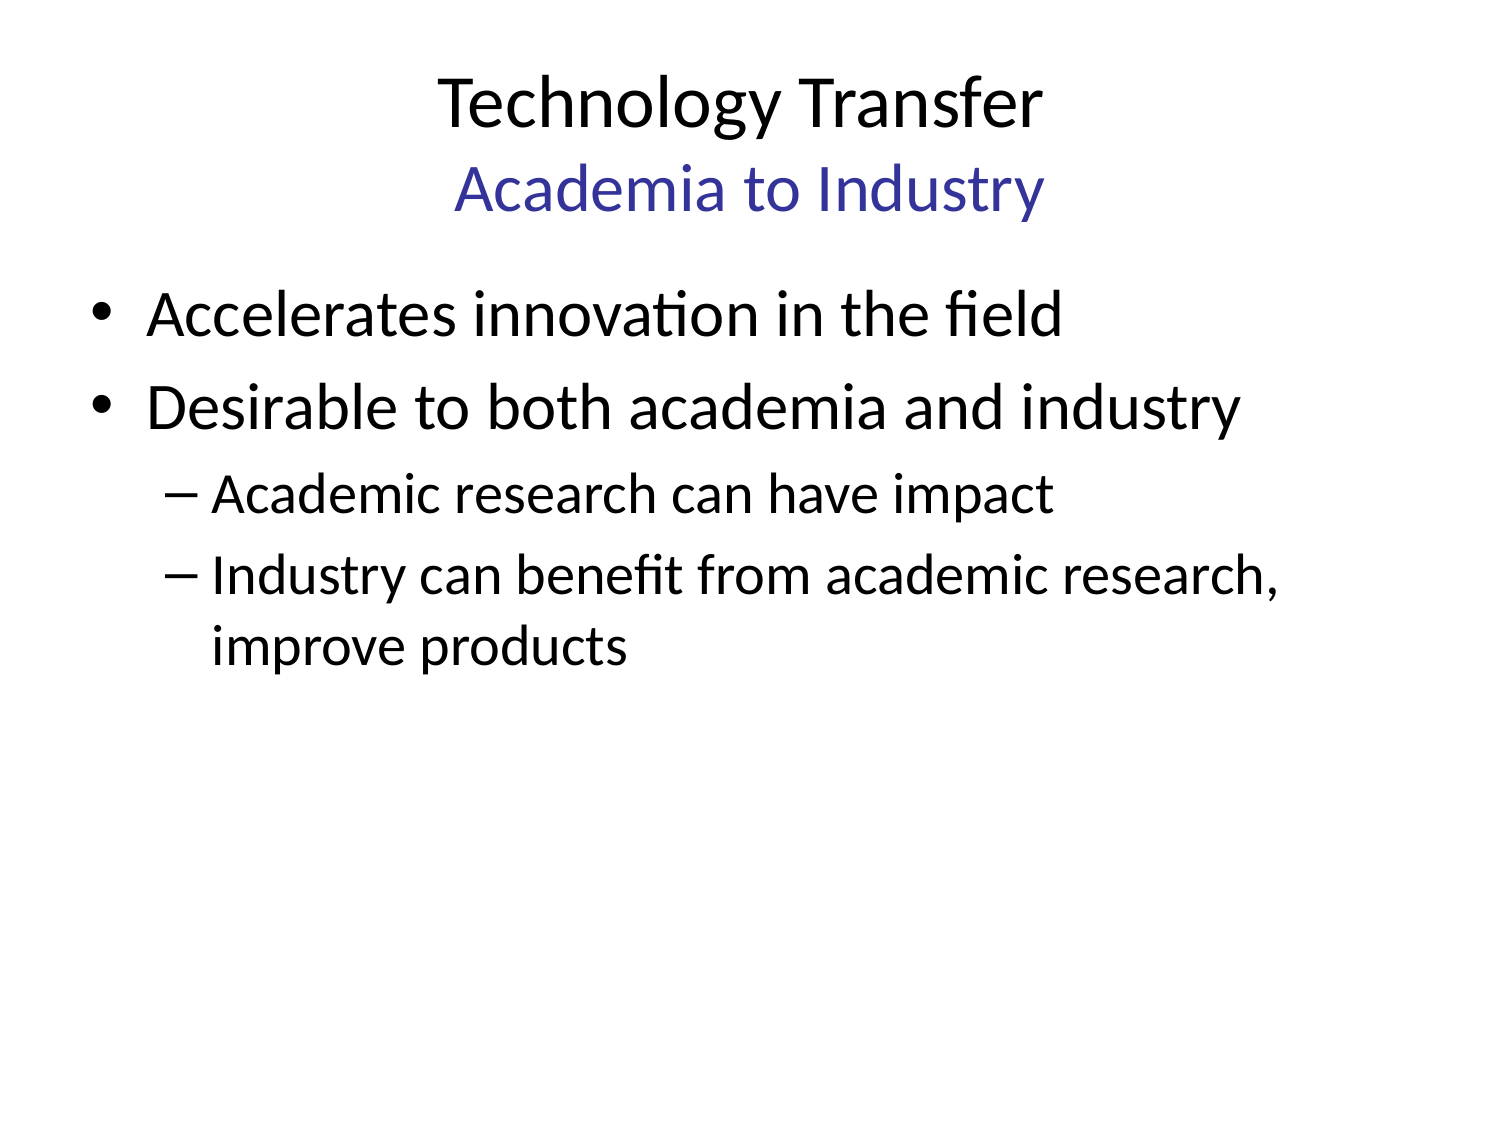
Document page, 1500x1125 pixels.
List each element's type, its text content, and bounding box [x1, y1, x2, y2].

list Accelerates innovation in the field Desirable to both academia and industry Academic research can have impact Industry can benefit from academic research, improve products [75, 262, 1425, 1005]
title Technology Transfer Academia to Industry [75, 45, 1425, 233]
